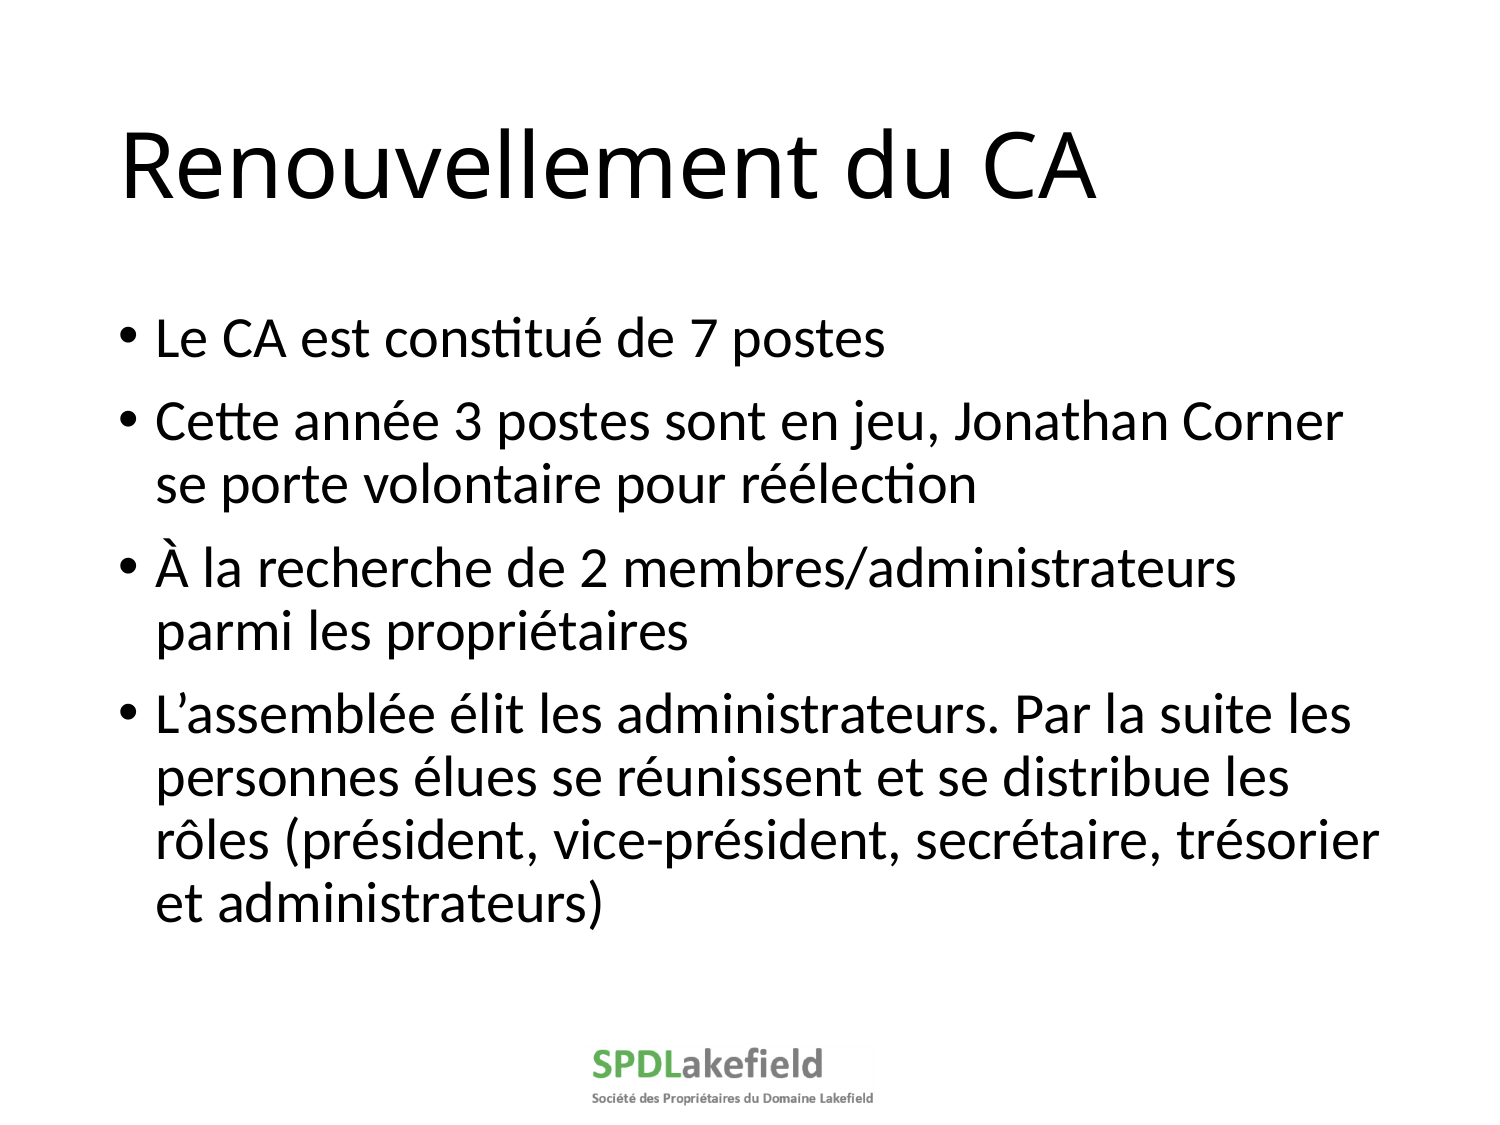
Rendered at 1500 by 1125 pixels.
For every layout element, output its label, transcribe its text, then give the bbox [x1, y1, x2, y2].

list Le CA est constitué de 7 postes Cette année 3 postes sont en jeu, Jonathan Corner se porte volontaire pour réélection À la recherche de 2 membres/administrateurs parmi les propriétaires L’assemblée élit les administrateurs. Par la suite les personnes élues se réunissent et se distribue les rôles (président, vice-président, secrétaire, trésorier et administrateurs) [103, 299, 1397, 1014]
picture [582, 1042, 875, 1109]
title Renouvellement du CA [103, 59, 1397, 278]
